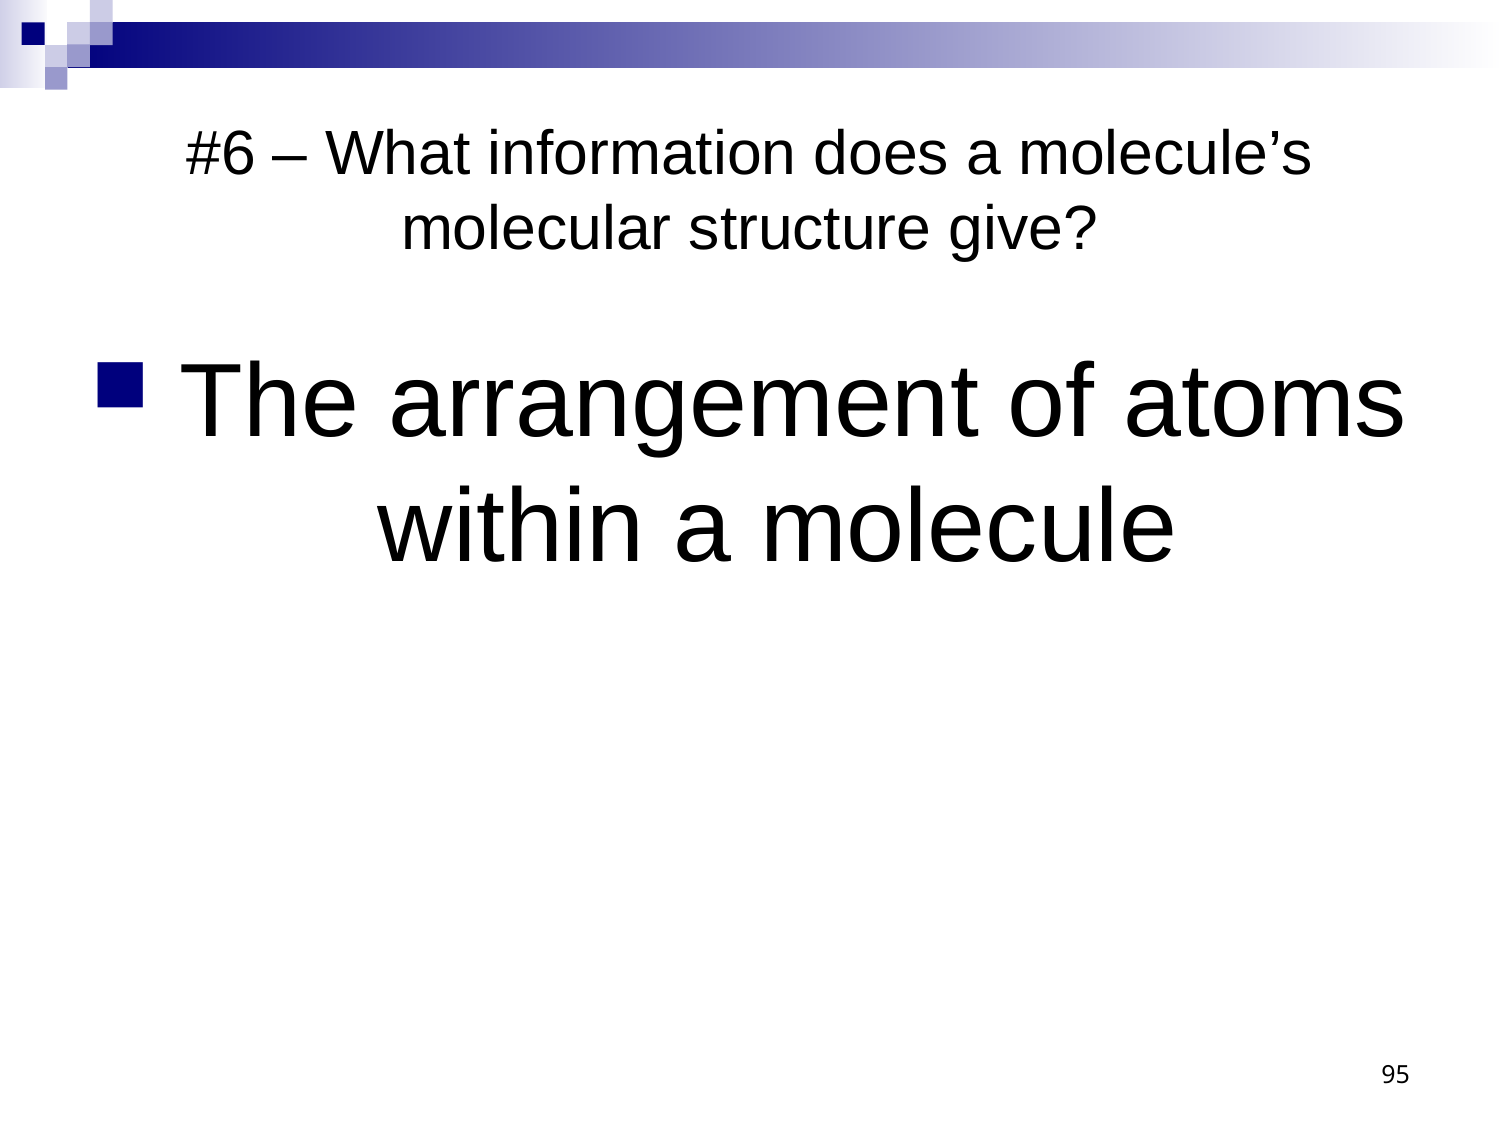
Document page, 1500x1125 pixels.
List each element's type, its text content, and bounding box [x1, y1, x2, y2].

list The arrangement of atoms within a molecule [74, 324, 1426, 963]
slide_number 95 [1074, 1024, 1426, 1101]
title #6 – What information does a molecule’s molecular structure give? [74, 74, 1426, 301]
